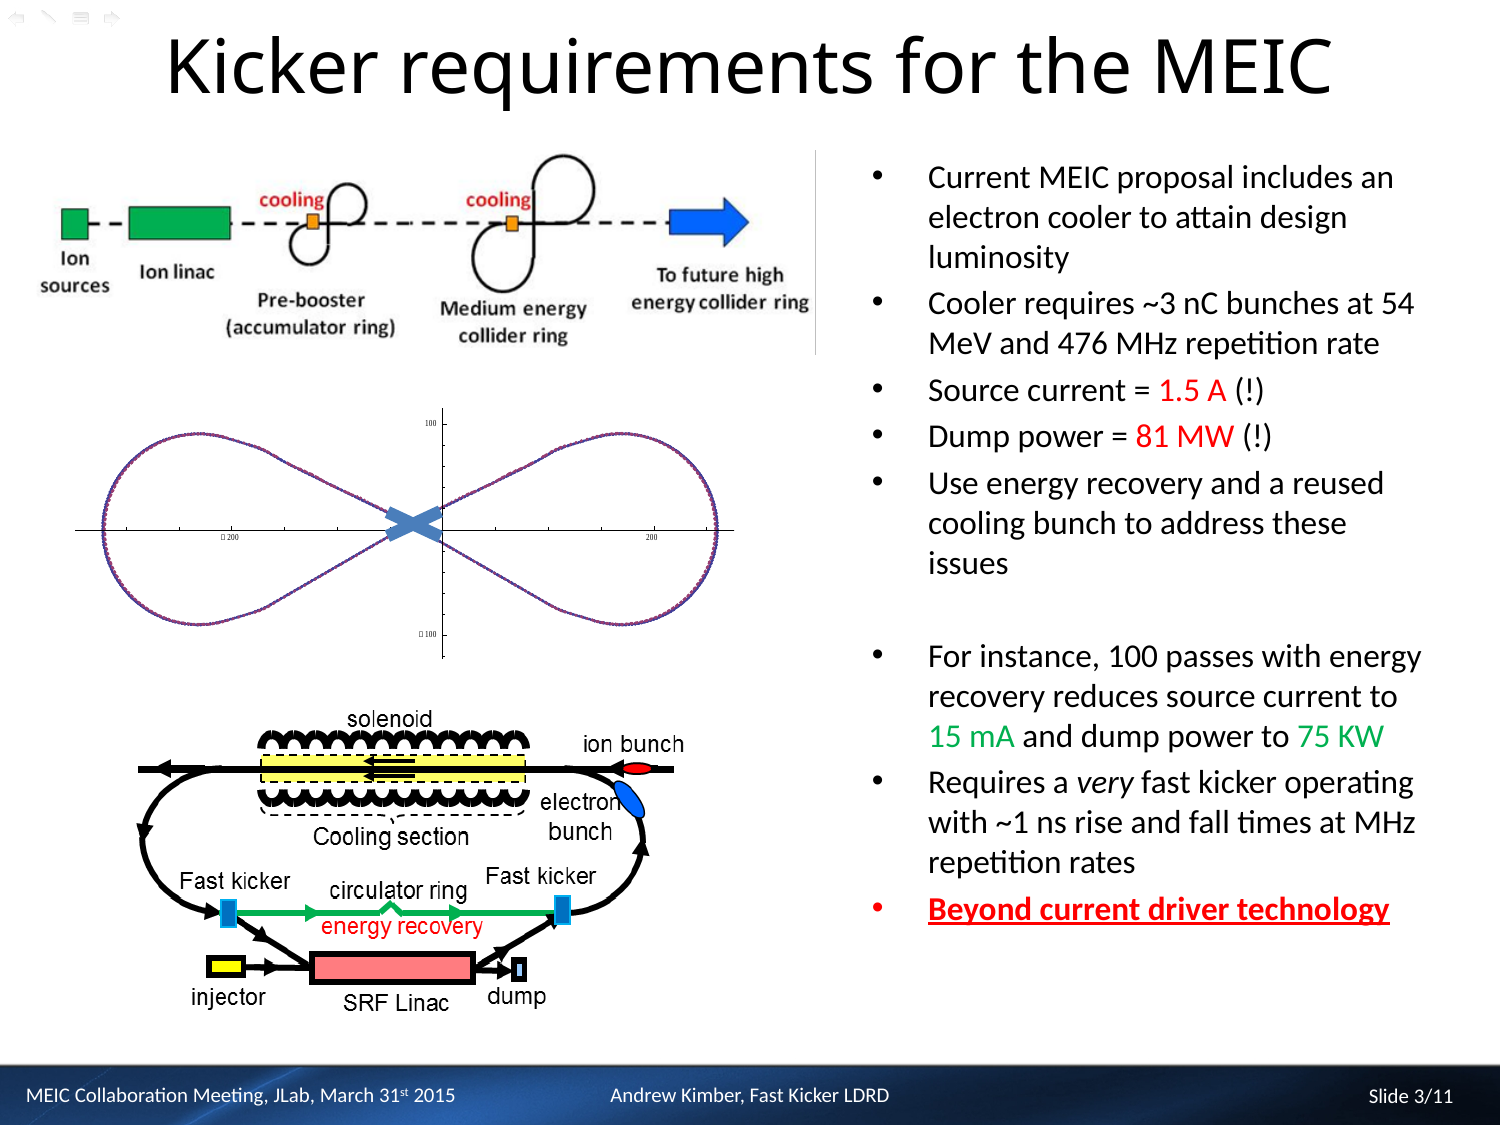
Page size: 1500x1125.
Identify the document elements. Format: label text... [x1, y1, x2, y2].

text_box Andrew Kimber, Fast Kicker LDRD [500, 1074, 1000, 1115]
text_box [115, 704, 718, 1028]
list Current MEIC proposal includes an electron cooler to attain design luminosity Cooler requires ~3 nC bunches at 54 MeV and 476 MHz repetition rate Source current = 1.5 A (!) Dump power = 81 MW (!) Use energy recovery and a reused cooling bunch to address these issues For instance, 100 passes with energy recovery reduces source current to 15 mA and dump power to 75 KW Requires a very fast kicker operating with ~1 ns rise and fall times at MHz repetition rates Beyond current driver technology [856, 147, 1440, 1012]
text_box Slide 3/11 [1306, 1074, 1468, 1125]
picture [0, 0, 1500, 1125]
title Kicker requirements for the MEIC [75, 0, 1425, 158]
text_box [387, 510, 441, 537]
text_box MEIC Collaboration Meeting, JLab, March 31st 2015 [10, 1074, 500, 1115]
